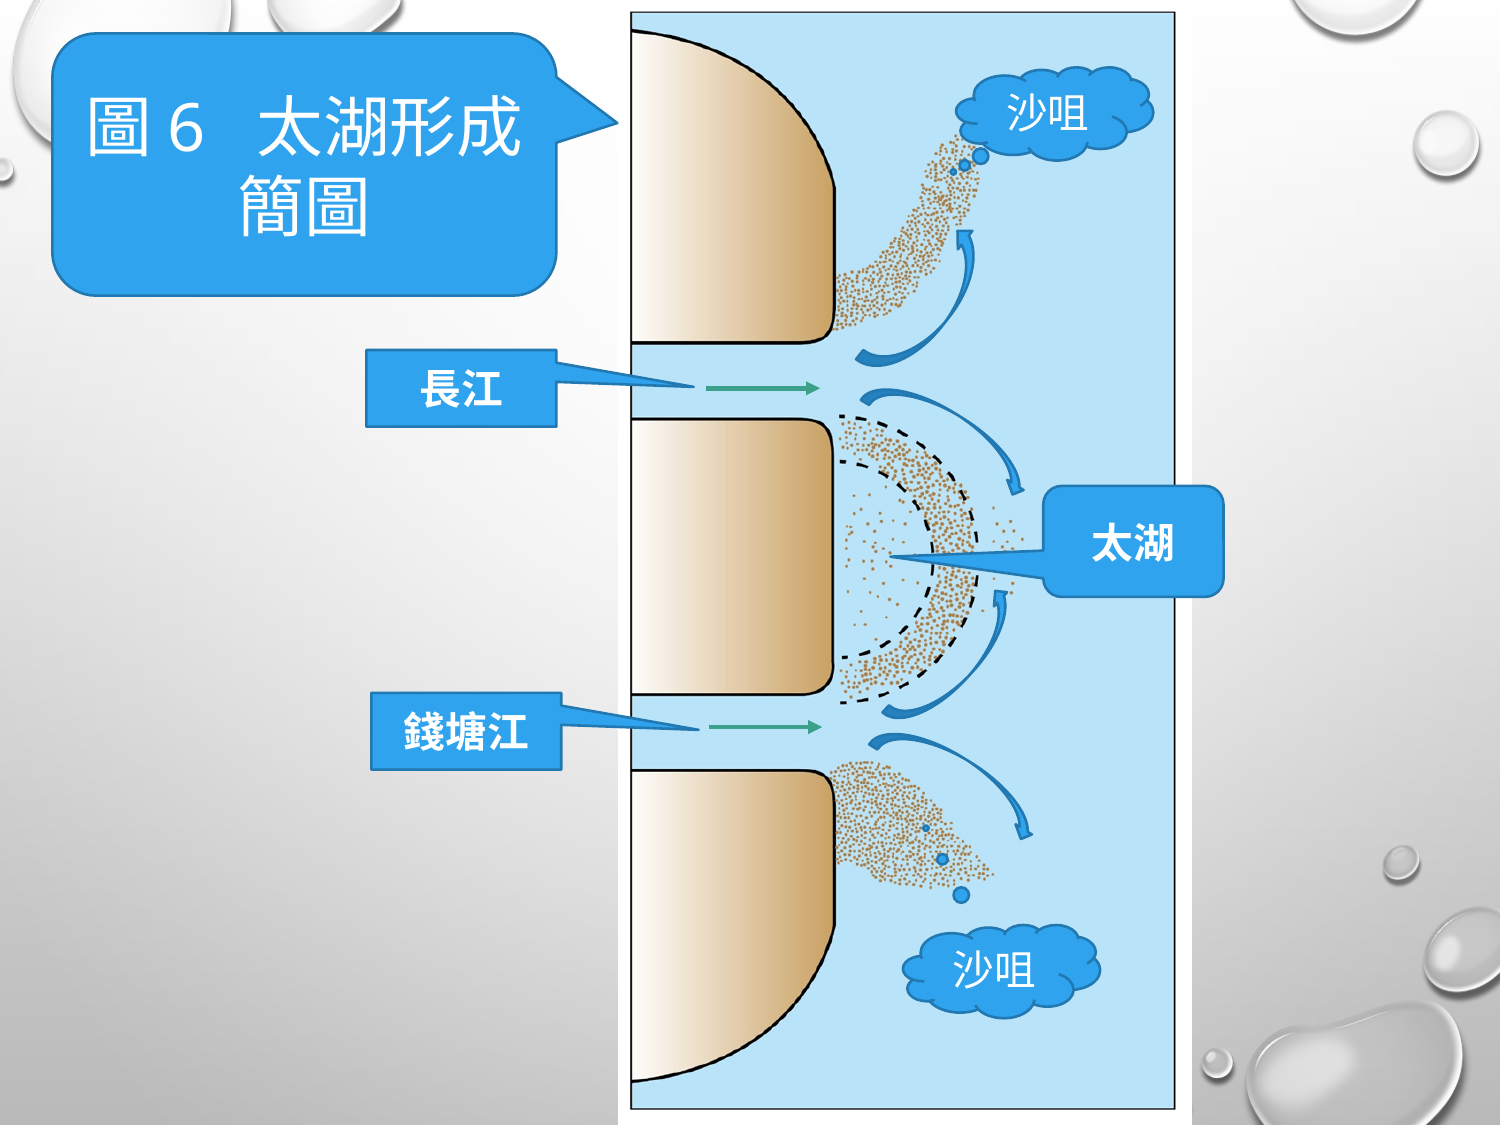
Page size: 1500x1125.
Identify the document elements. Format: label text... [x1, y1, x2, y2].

text_box 錢塘江 [370, 691, 611, 771]
picture [0, 0, 1500, 1125]
text_box 圖6 太湖形成簡圖 [51, 32, 611, 297]
text_box 太湖 [1198, 484, 1225, 599]
text_box 長江 [365, 348, 611, 428]
